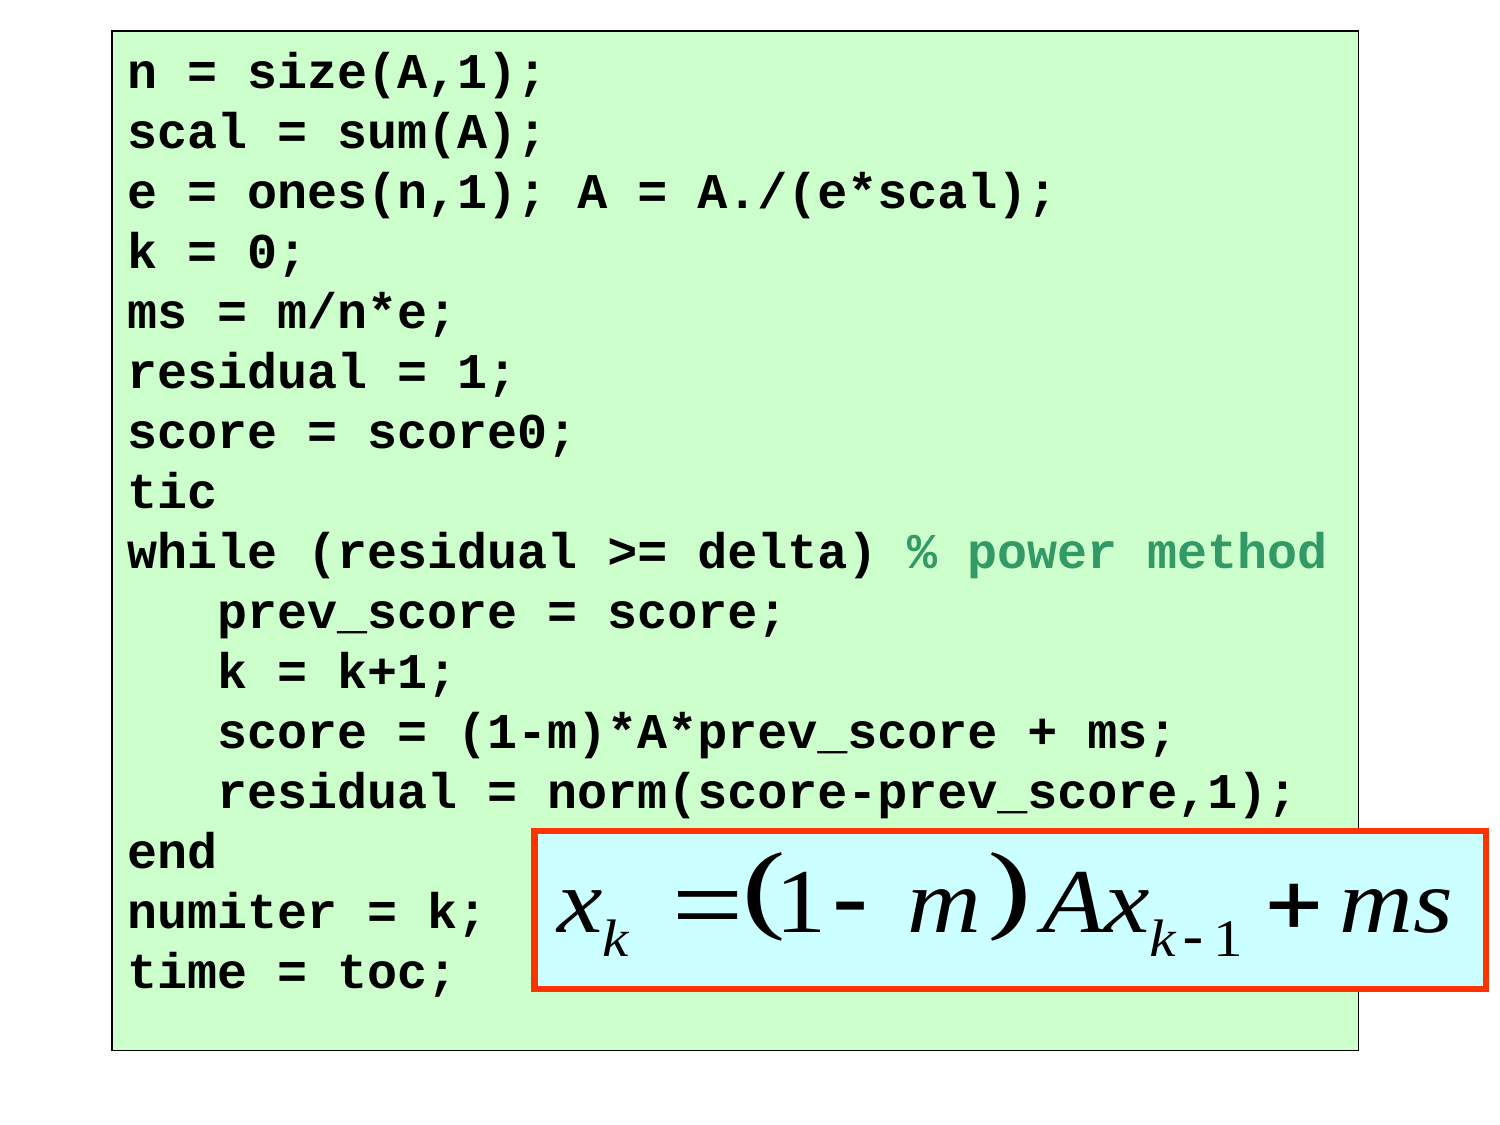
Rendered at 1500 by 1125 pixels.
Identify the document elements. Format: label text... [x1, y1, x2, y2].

text_box n = size(A,1); scal = sum(A); e = ones(n,1); A = A./(e*scal); k = 0; ms = m/n*e; residual = 1; score = score0; tic while (residual >= delta) % power method prev_score = score; k = k+1; score = (1-m)*A*prev_score + ms; residual = norm(score-prev_score,1); end numiter = k; time = toc; [112, 30, 1359, 1051]
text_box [537, 833, 1484, 987]
